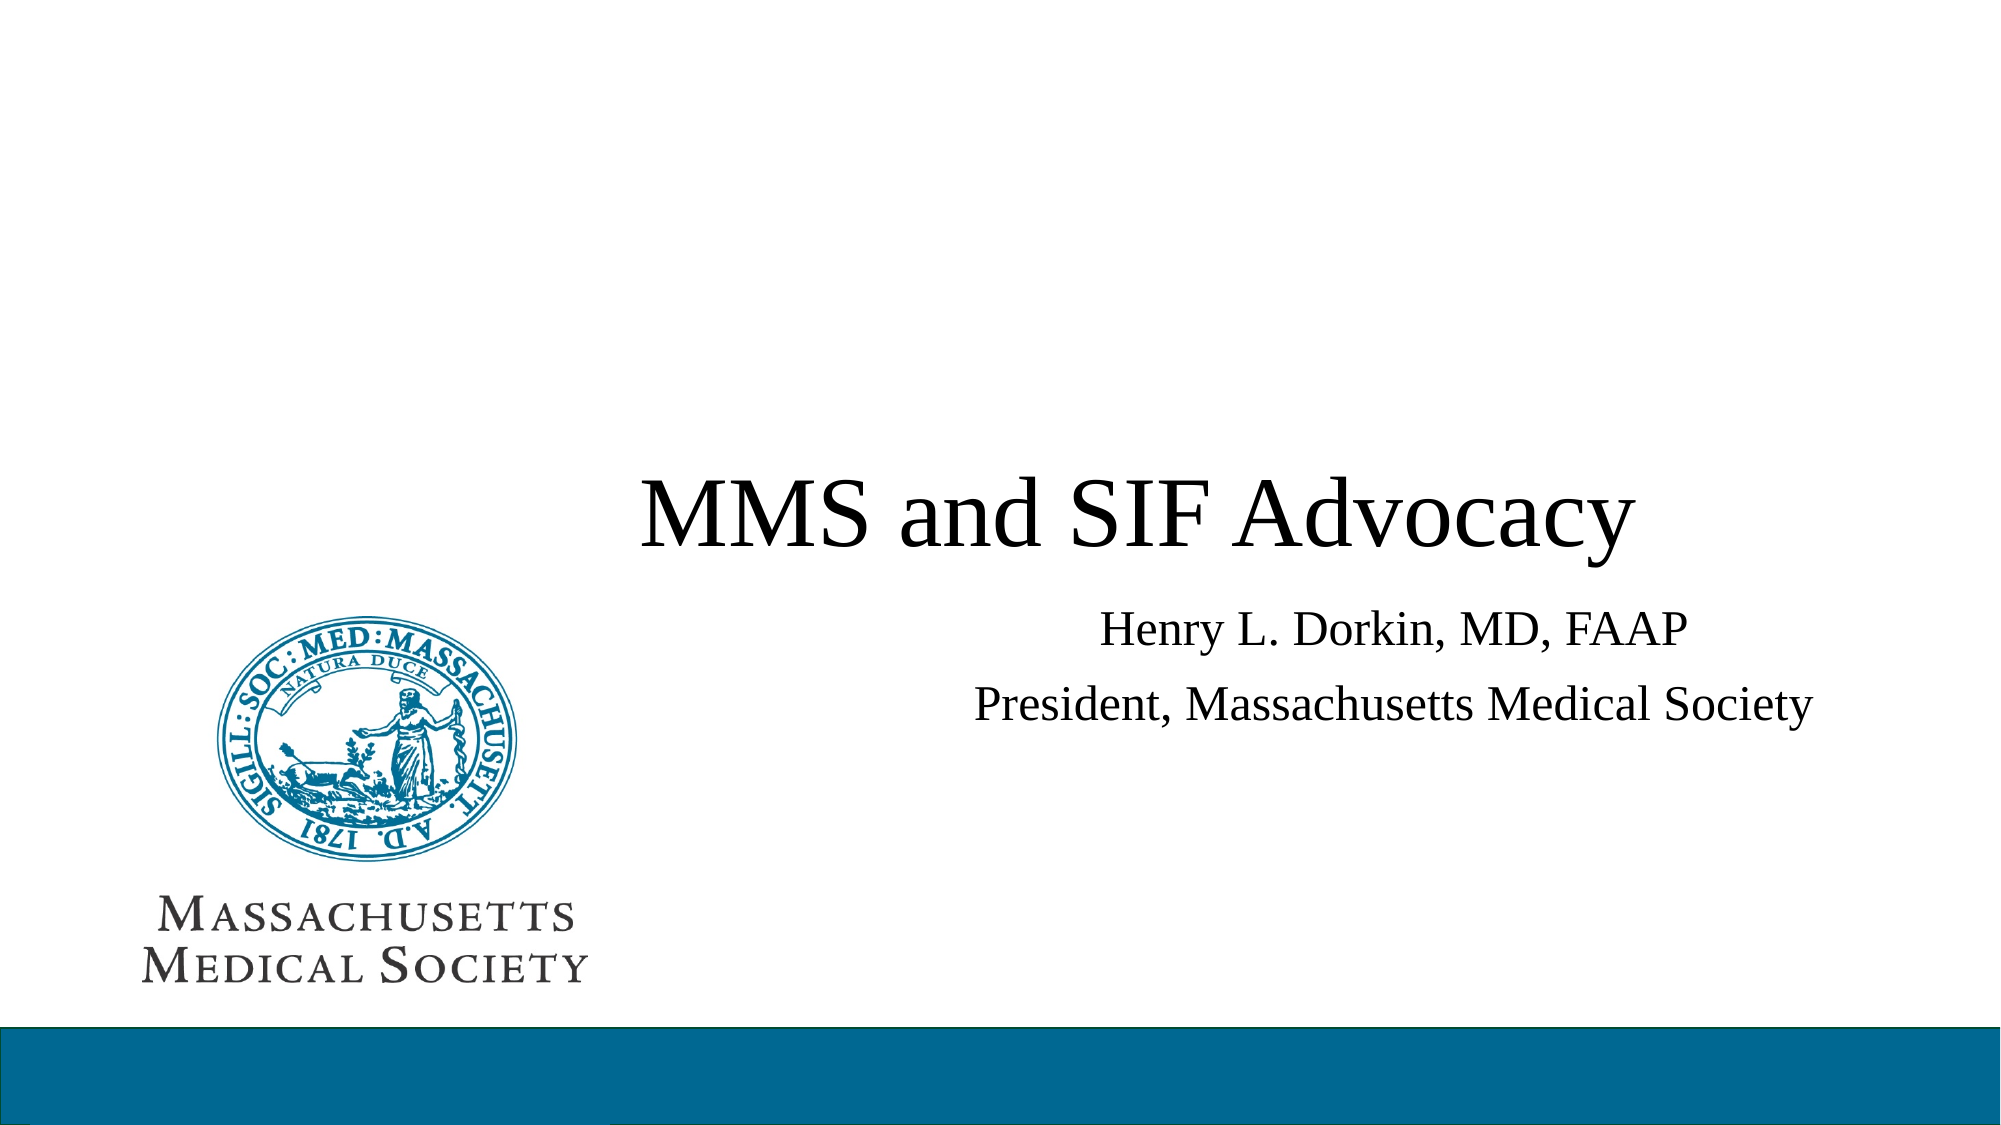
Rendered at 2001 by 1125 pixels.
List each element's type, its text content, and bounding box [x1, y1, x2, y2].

subtitle Henry L. Dorkin, MD, FAAP President, Massachusetts Medical Society [925, 594, 1863, 766]
title MMS and SIF Advocacy [414, 332, 1863, 576]
picture [142, 616, 588, 983]
